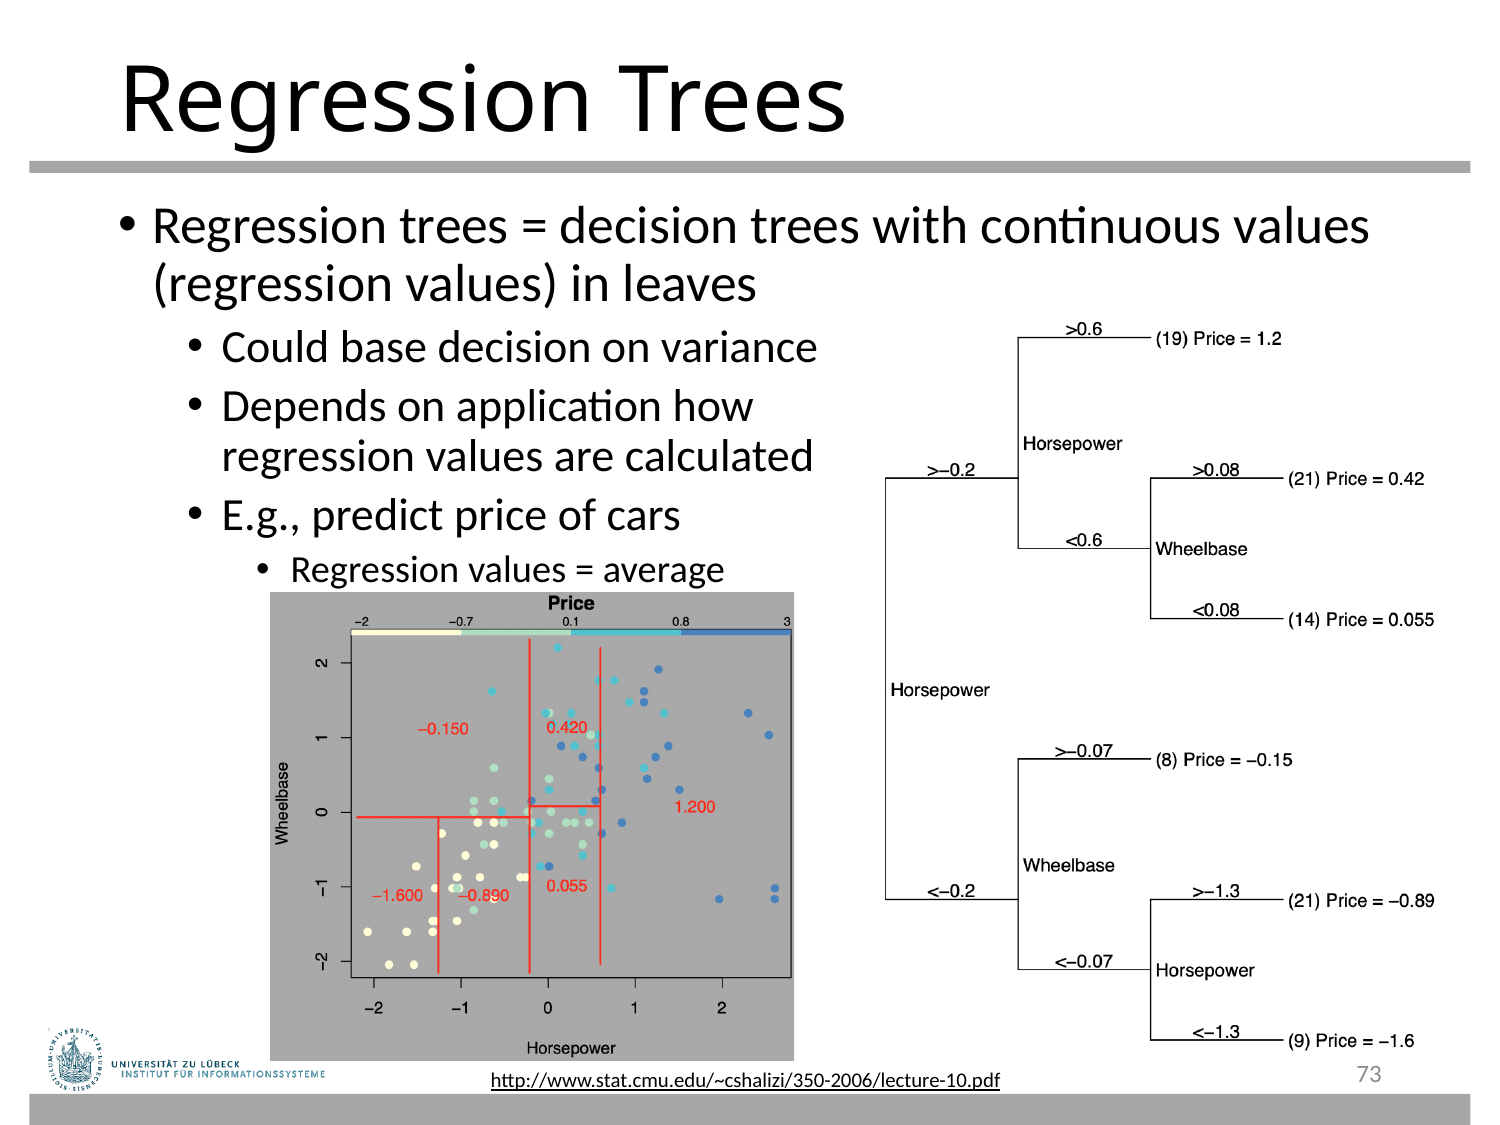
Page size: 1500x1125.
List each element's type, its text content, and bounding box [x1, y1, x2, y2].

picture [882, 321, 1437, 1053]
title Regression Trees [103, 42, 1397, 161]
slide_number 73 [1059, 1053, 1397, 1103]
text_box http://www.stat.cmu.edu/~cshalizi/350-2006/lecture-10.pdf [475, 1059, 1023, 1100]
picture [270, 592, 795, 1061]
list Regression trees = decision trees with continuous values (regression values) in leaves Could base decision on variance Depends on application how regression values are calculated E.g., predict price of cars Regression values = average [103, 189, 1397, 601]
